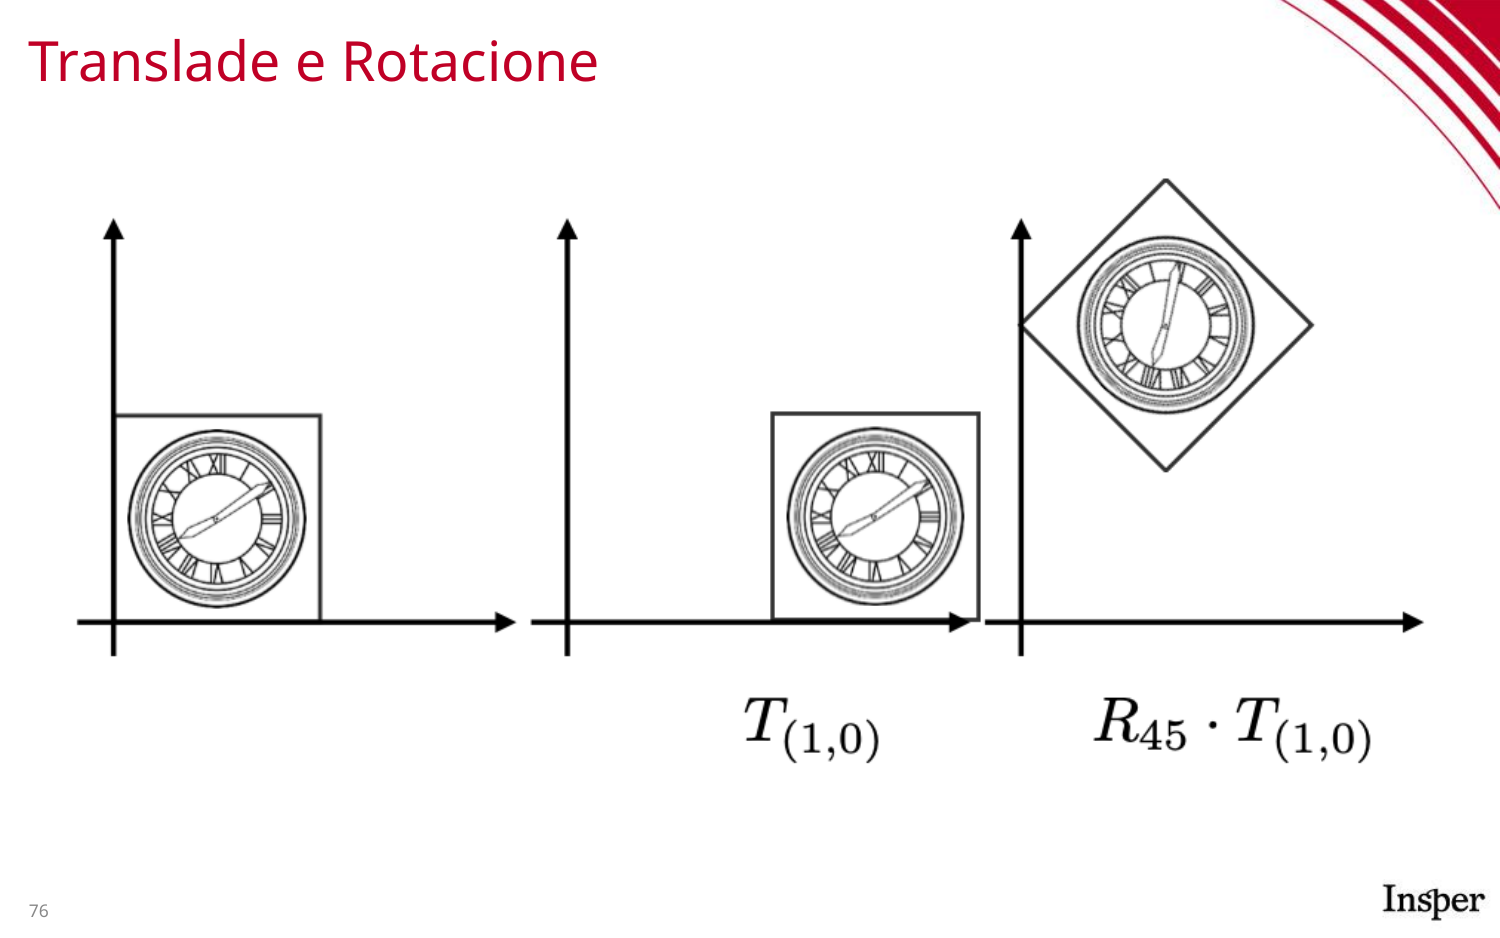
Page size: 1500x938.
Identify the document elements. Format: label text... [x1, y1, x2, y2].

picture [55, 0, 1500, 938]
slide_number 76 [0, 887, 78, 938]
title Translade e Rotacione [13, 18, 1397, 104]
